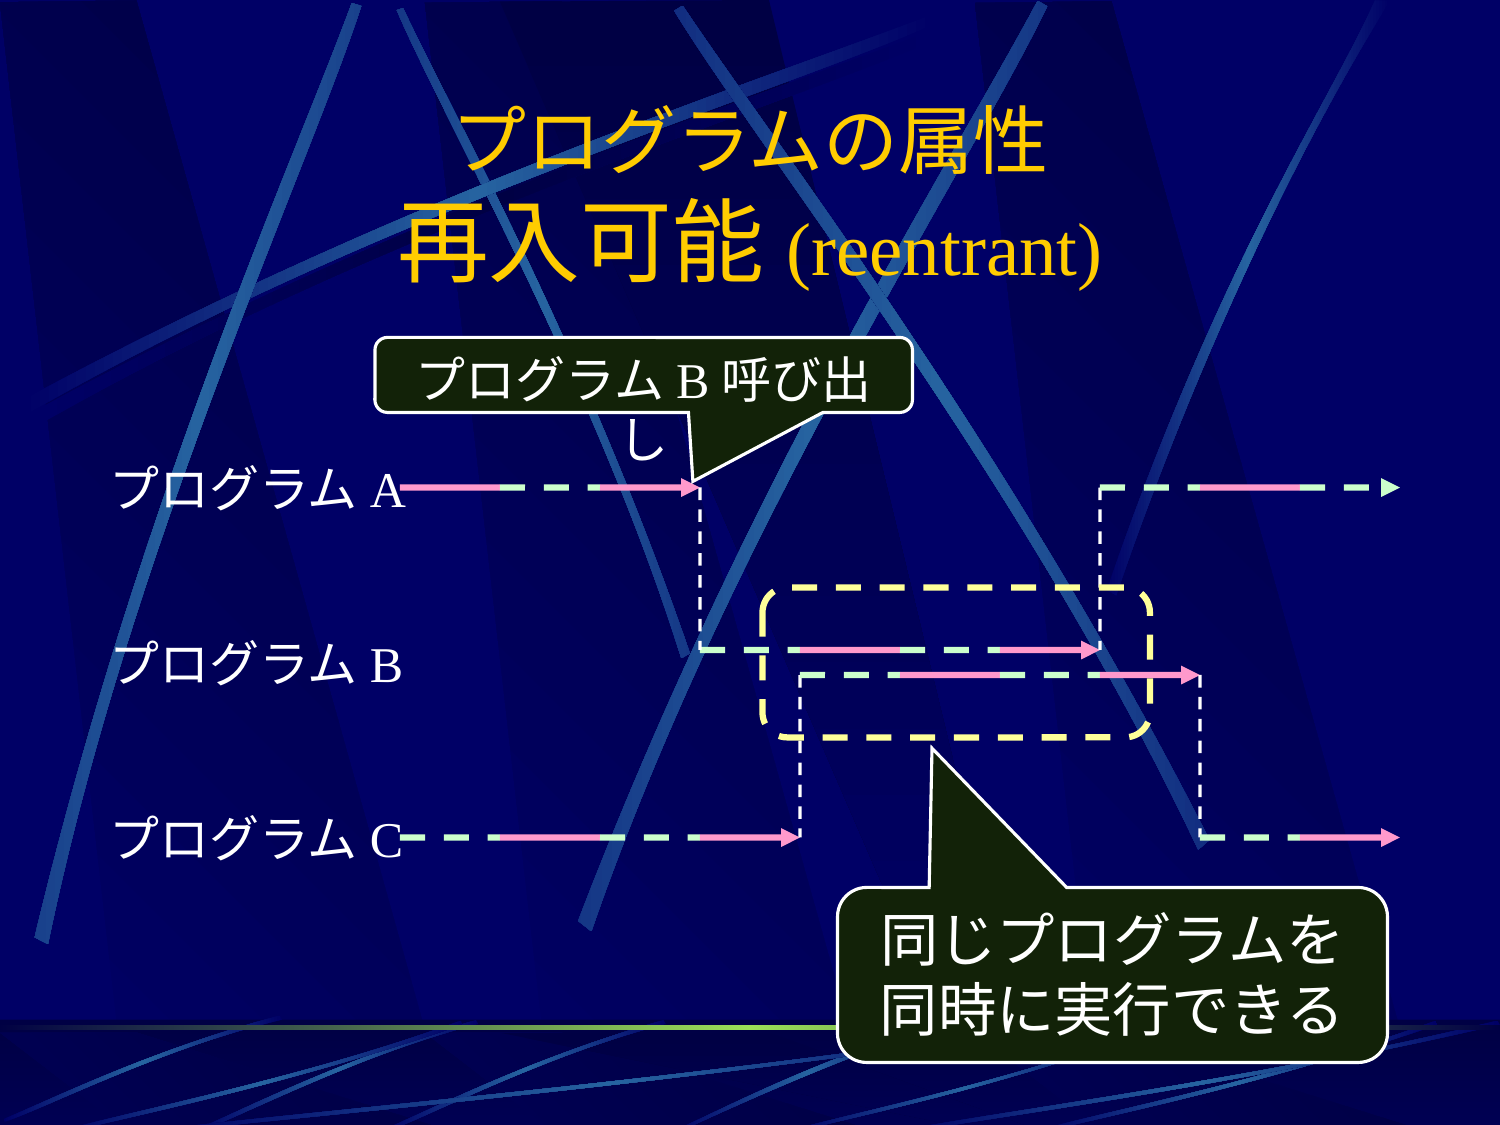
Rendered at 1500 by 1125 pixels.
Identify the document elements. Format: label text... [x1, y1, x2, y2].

text_box [762, 587, 1150, 738]
text_box 同じプログラムを 同時に実行できる [837, 748, 1388, 1063]
title プログラムの属性 再入可能(reentrant) [112, 86, 1388, 302]
text_box プログラムB [94, 624, 418, 700]
text_box プログラムA [94, 449, 421, 525]
text_box プログラムC [94, 799, 418, 875]
text_box プログラムB呼び出し [374, 337, 913, 482]
